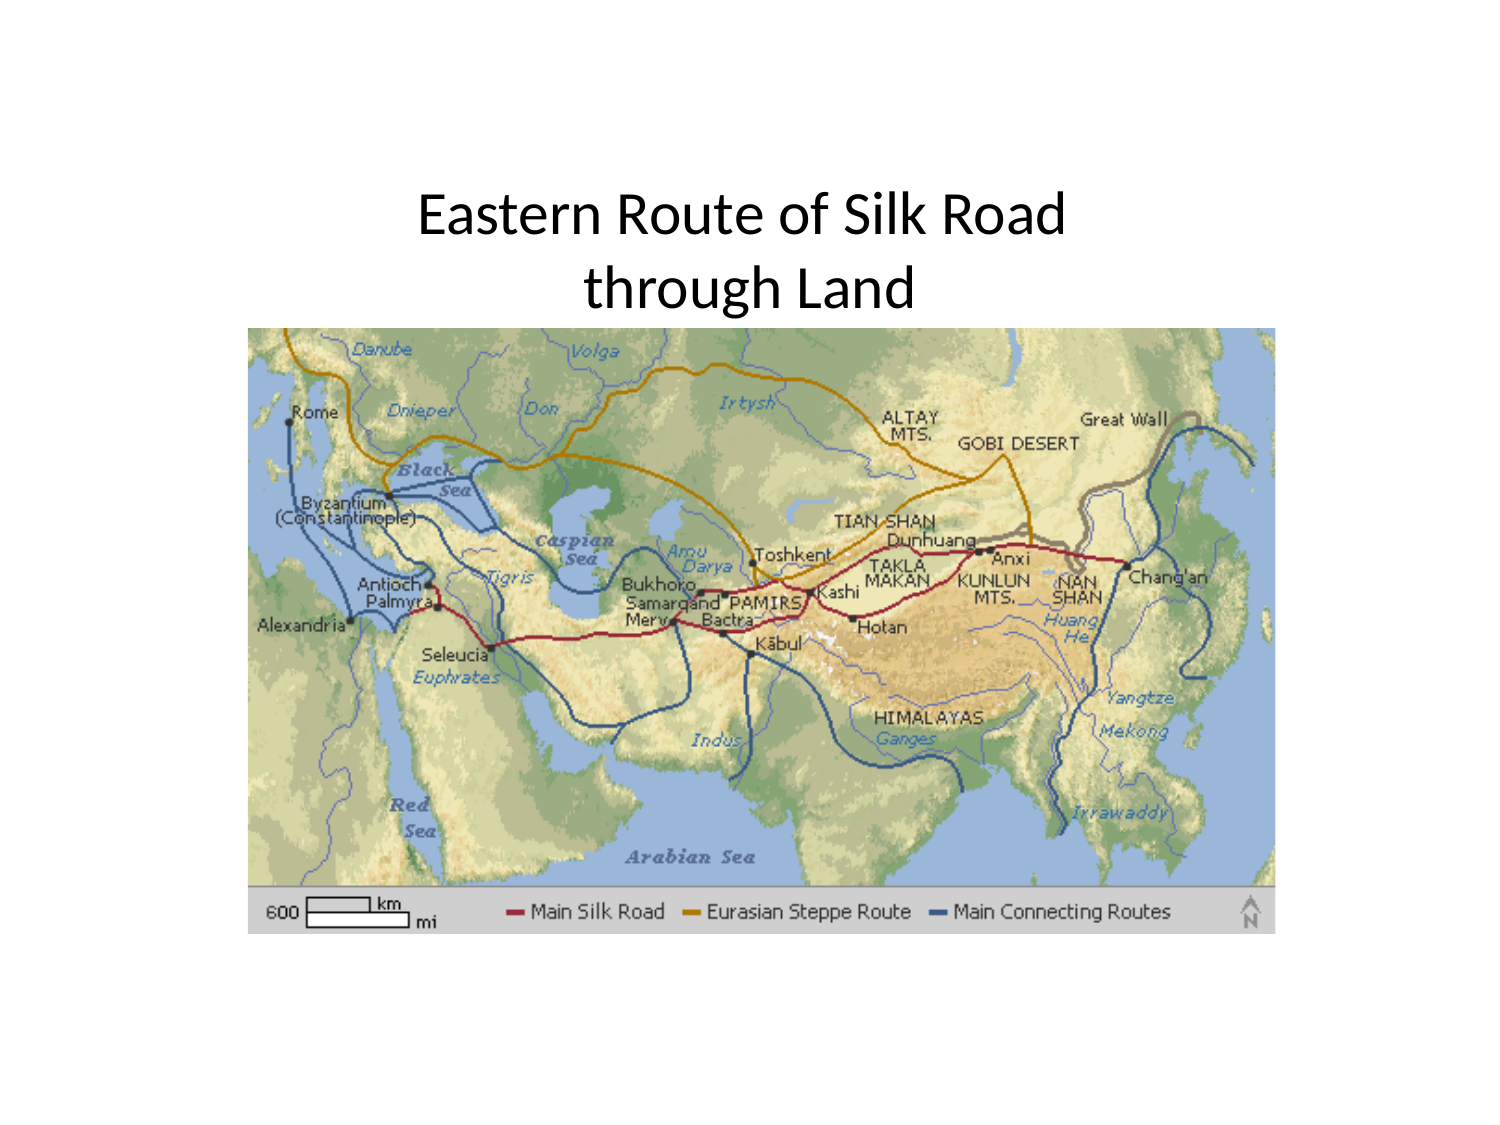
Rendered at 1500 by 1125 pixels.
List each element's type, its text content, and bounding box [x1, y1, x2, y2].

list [247, 328, 1276, 934]
title Eastern Route of Silk Road through Land [103, 165, 1397, 329]
